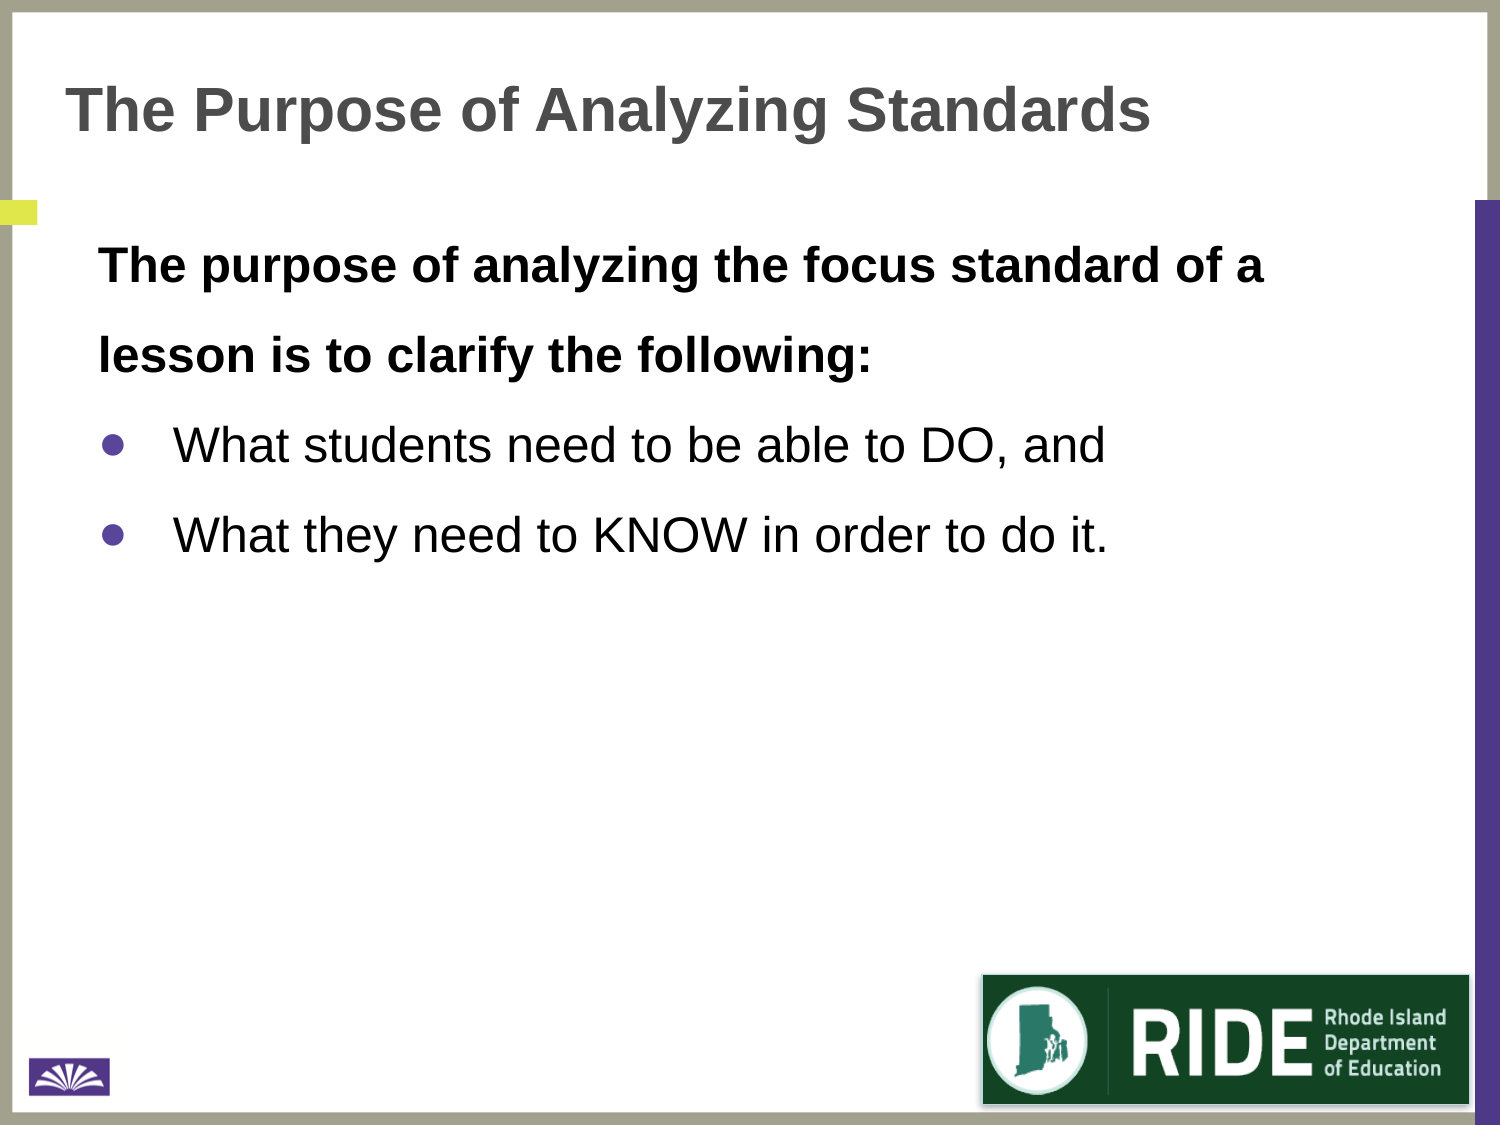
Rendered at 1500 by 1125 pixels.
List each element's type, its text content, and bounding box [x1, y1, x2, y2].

title The Purpose of Analyzing Standards [50, 12, 1500, 200]
text_box The purpose of analyzing the focus standard of a lesson is to clarify the following: What students need to be able to DO, and What they need to KNOW in order to do it. [82, 195, 1383, 840]
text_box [981, 974, 1470, 1105]
picture [13, 1029, 125, 1112]
